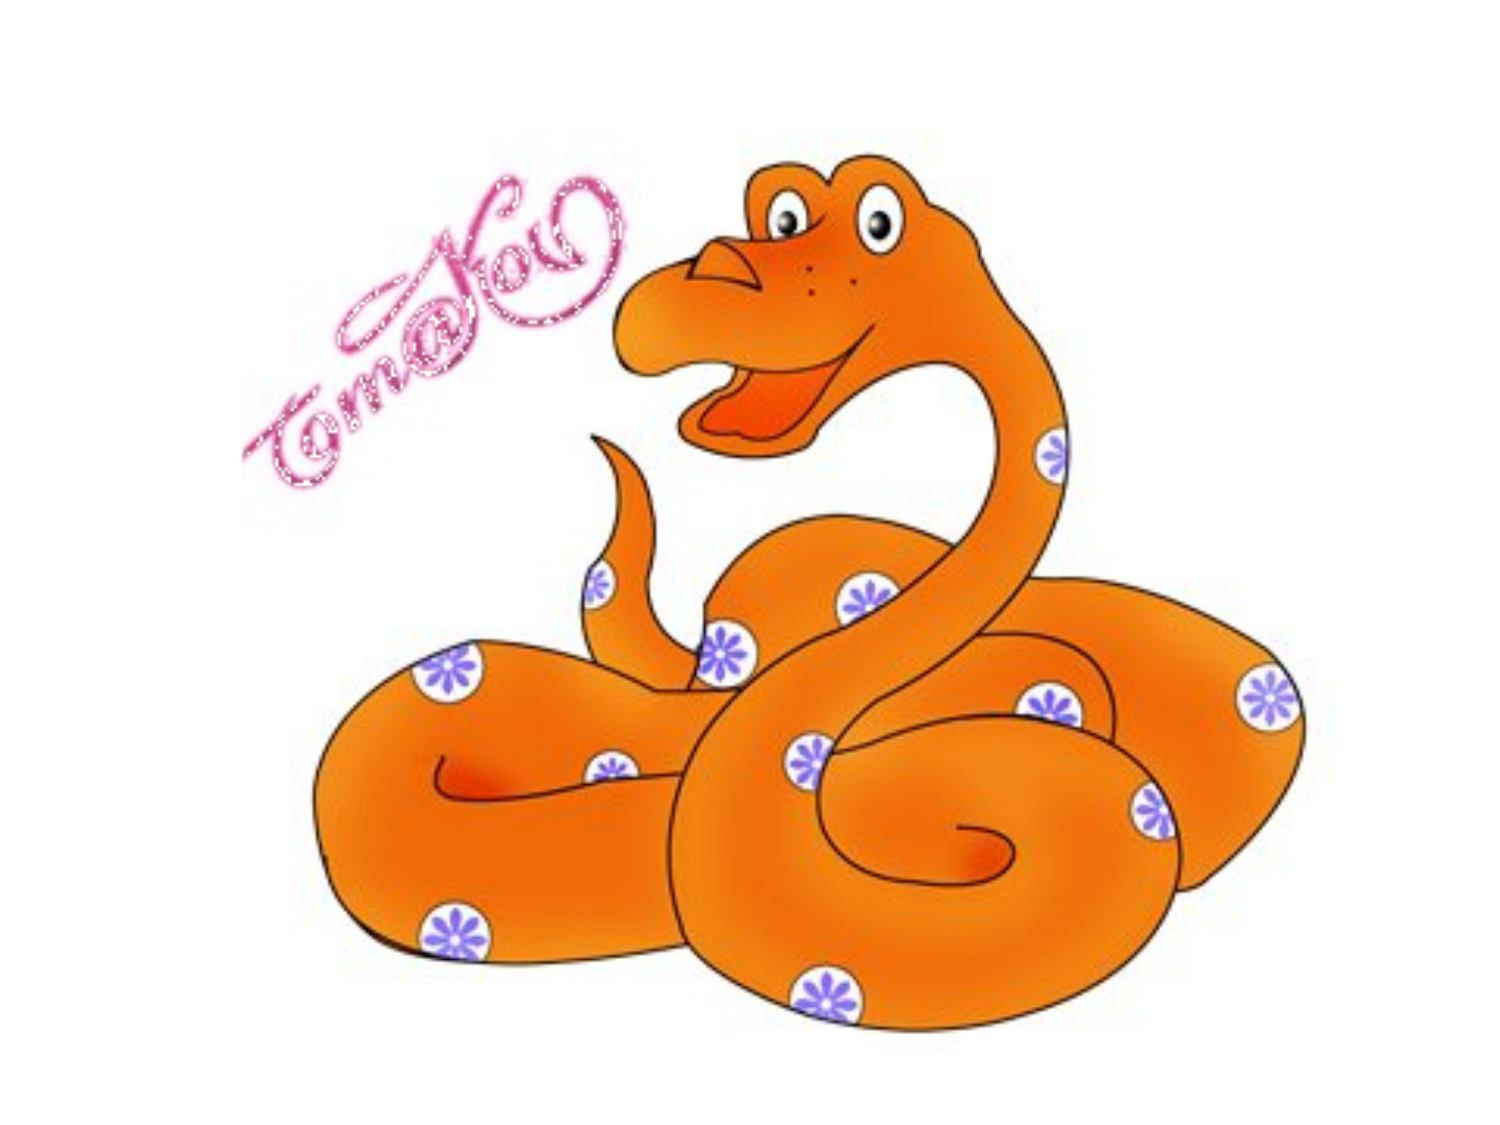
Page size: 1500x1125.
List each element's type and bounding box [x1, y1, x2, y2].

picture [241, 131, 1335, 1059]
